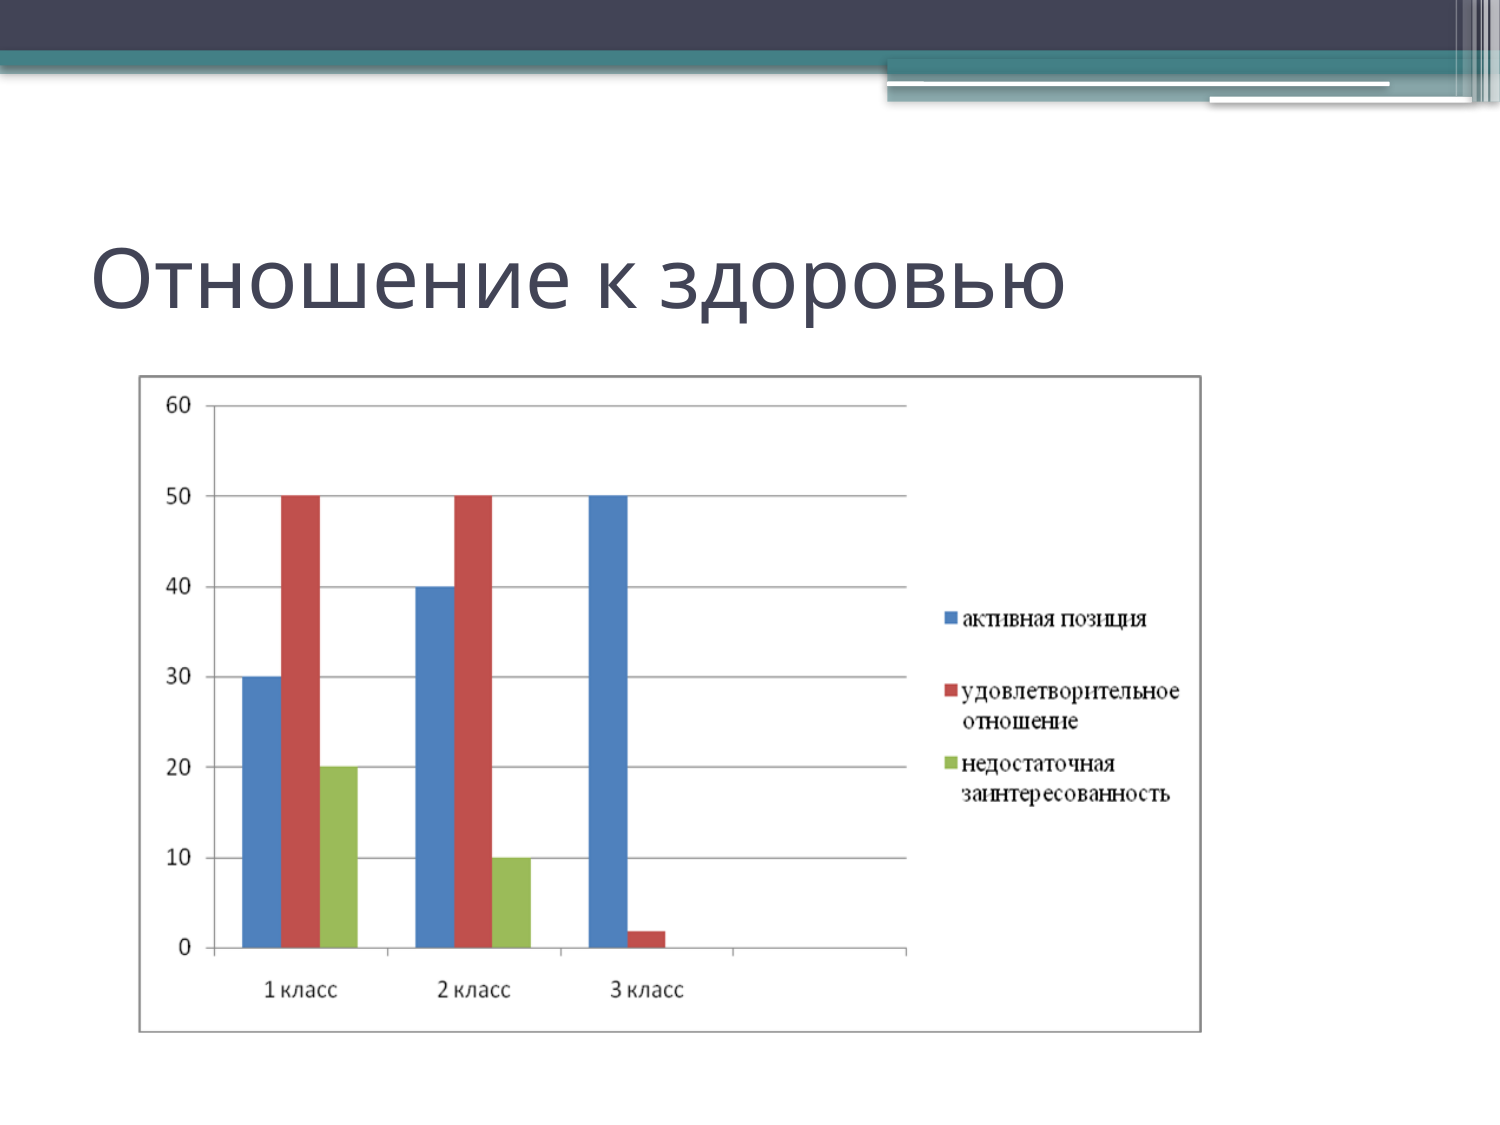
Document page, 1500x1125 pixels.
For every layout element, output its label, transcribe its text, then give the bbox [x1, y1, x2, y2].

title Отношение к здоровью [75, 187, 1425, 363]
picture [135, 373, 1204, 1036]
